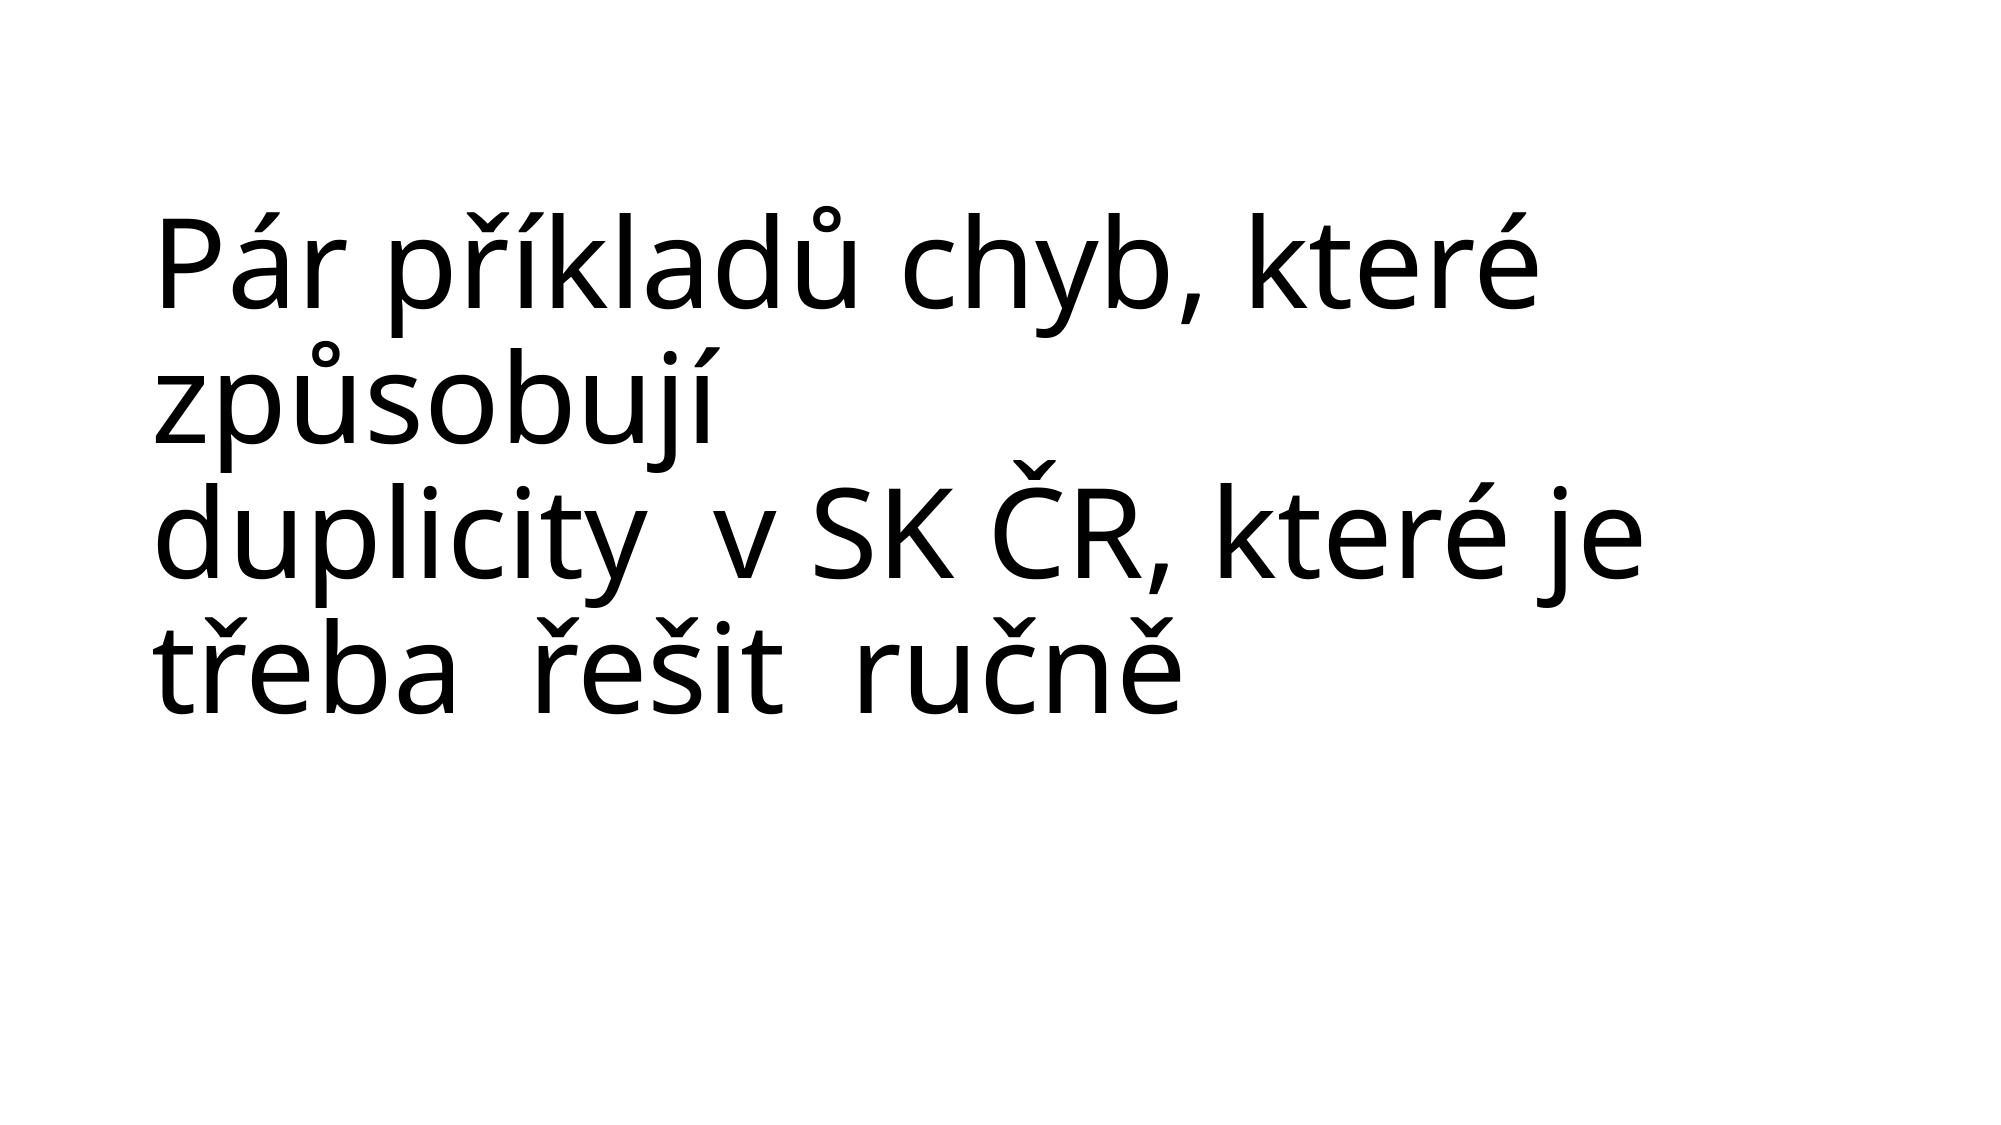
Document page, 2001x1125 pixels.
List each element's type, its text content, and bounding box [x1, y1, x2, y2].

title Pár příkladů chyb, které způsobují duplicity v SK ČR, které je třeba řešit ručně [136, 280, 1862, 749]
